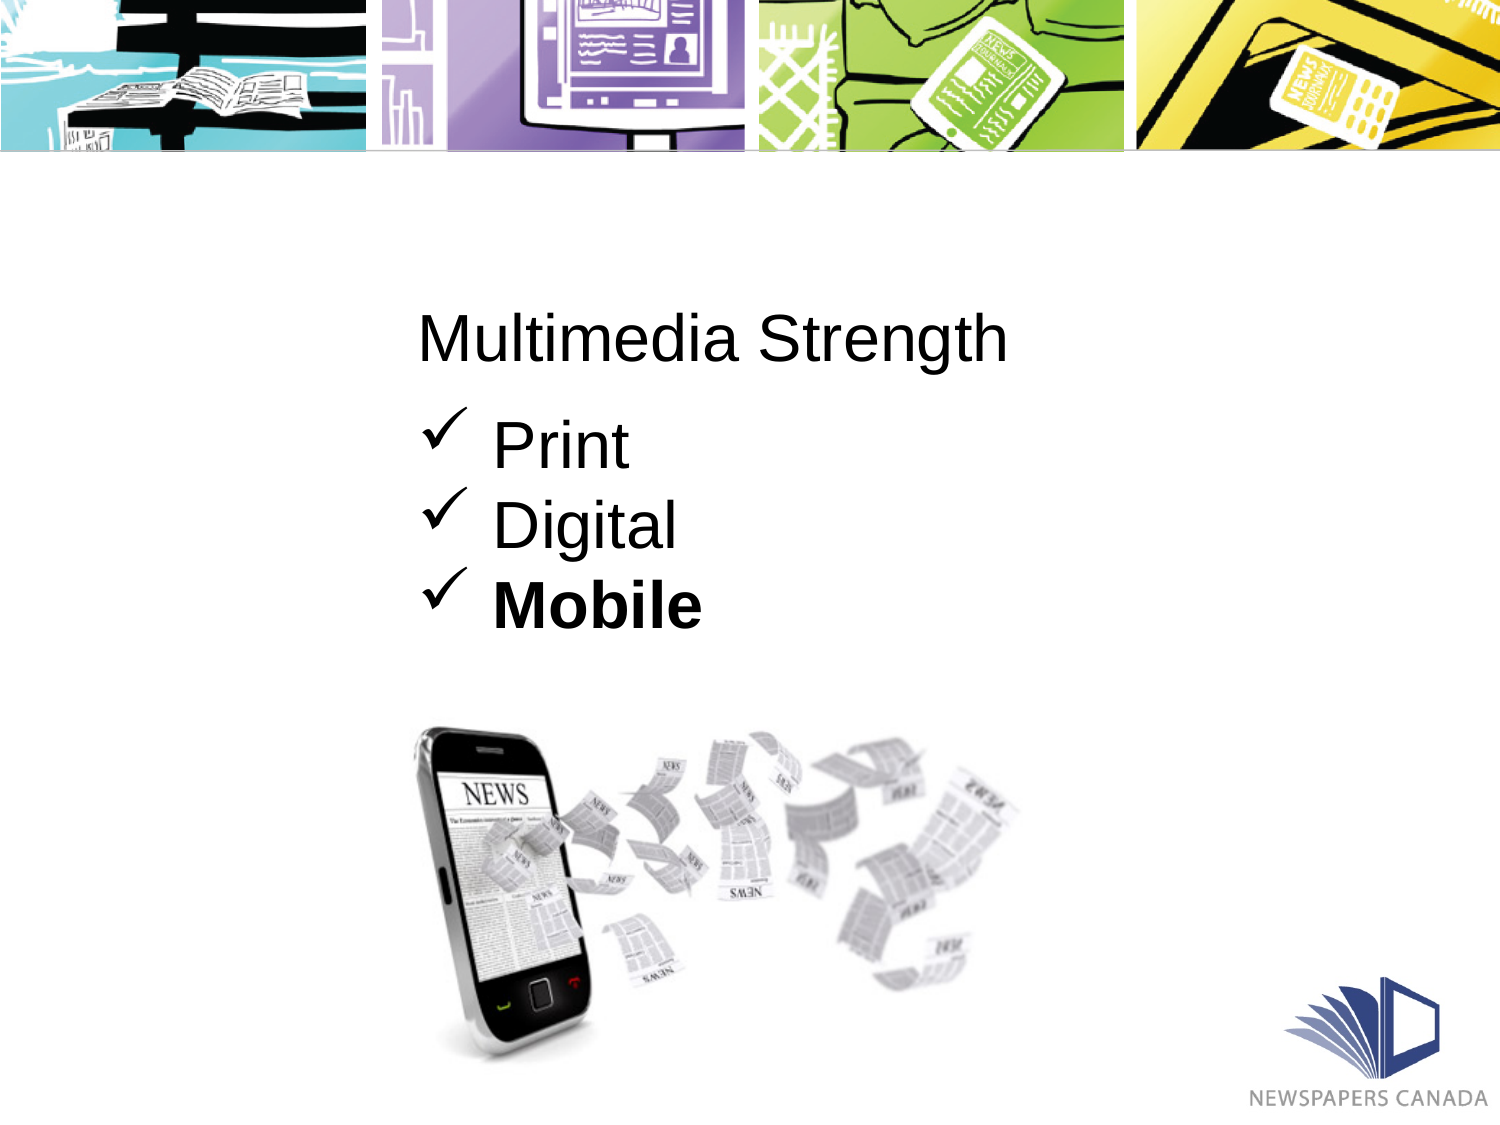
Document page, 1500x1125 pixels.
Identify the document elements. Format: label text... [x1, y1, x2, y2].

picture [351, 705, 1038, 1076]
picture [1231, 975, 1494, 1113]
text_box Multimedia Strength Print Digital Mobile [403, 287, 1025, 650]
picture [0, 0, 367, 150]
picture [750, 0, 1500, 149]
picture [379, 0, 745, 149]
